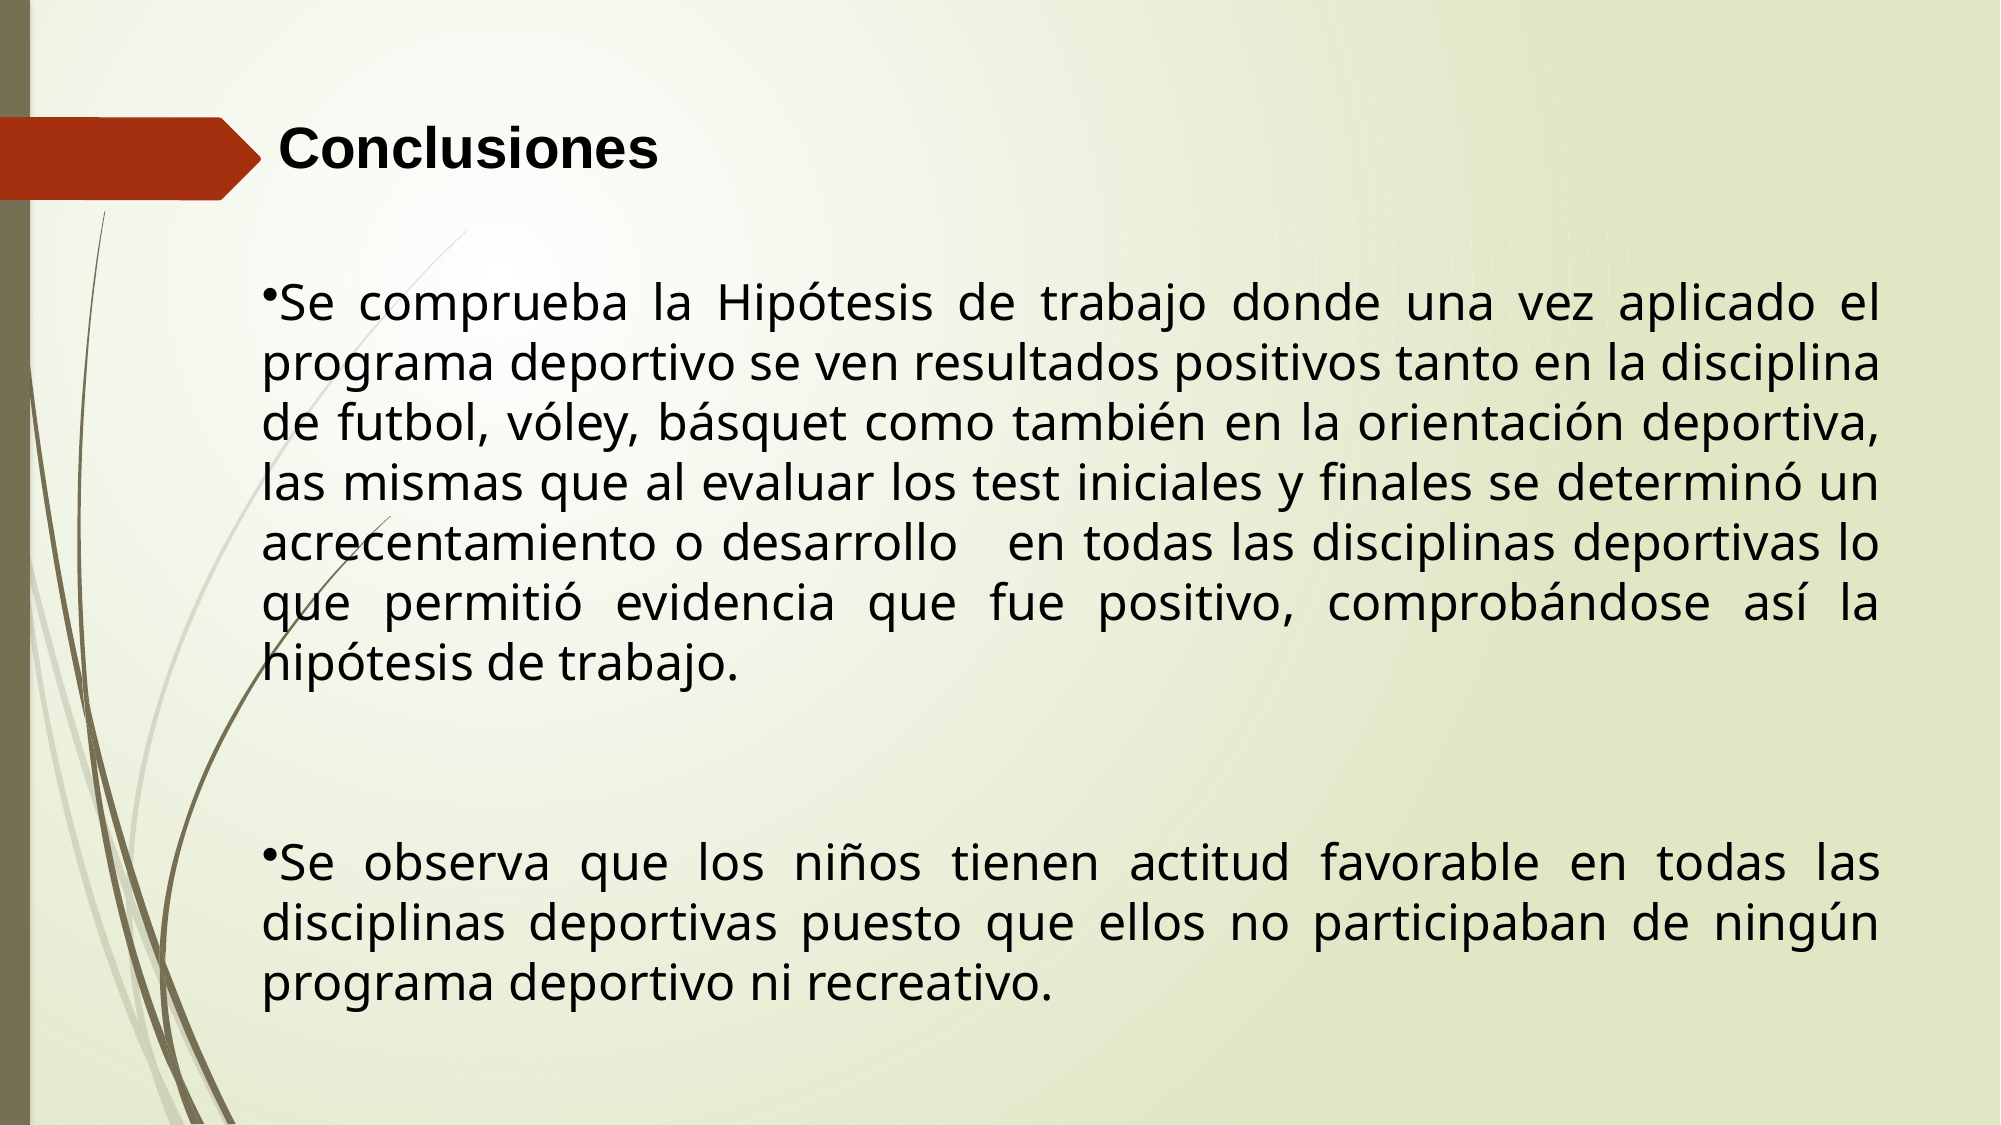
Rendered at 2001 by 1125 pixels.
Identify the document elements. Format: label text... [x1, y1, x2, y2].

text_box Conclusiones Se comprueba la Hipótesis de trabajo donde una vez aplicado el programa deportivo se ven resultados positivos tanto en la disciplina de futbol, vóley, básquet como también en la orientación deportiva, las mismas que al evaluar los test iniciales y finales se determinó un acrecentamiento o desarrollo en todas las disciplinas deportivas lo que permitió evidencia que fue positivo, comprobándose así la hipótesis de trabajo. Se observa que los niños tienen actitud favorable en todas las disciplinas deportivas puesto que ellos no participaban de ningún programa deportivo ni recreativo. [246, 103, 1897, 1018]
